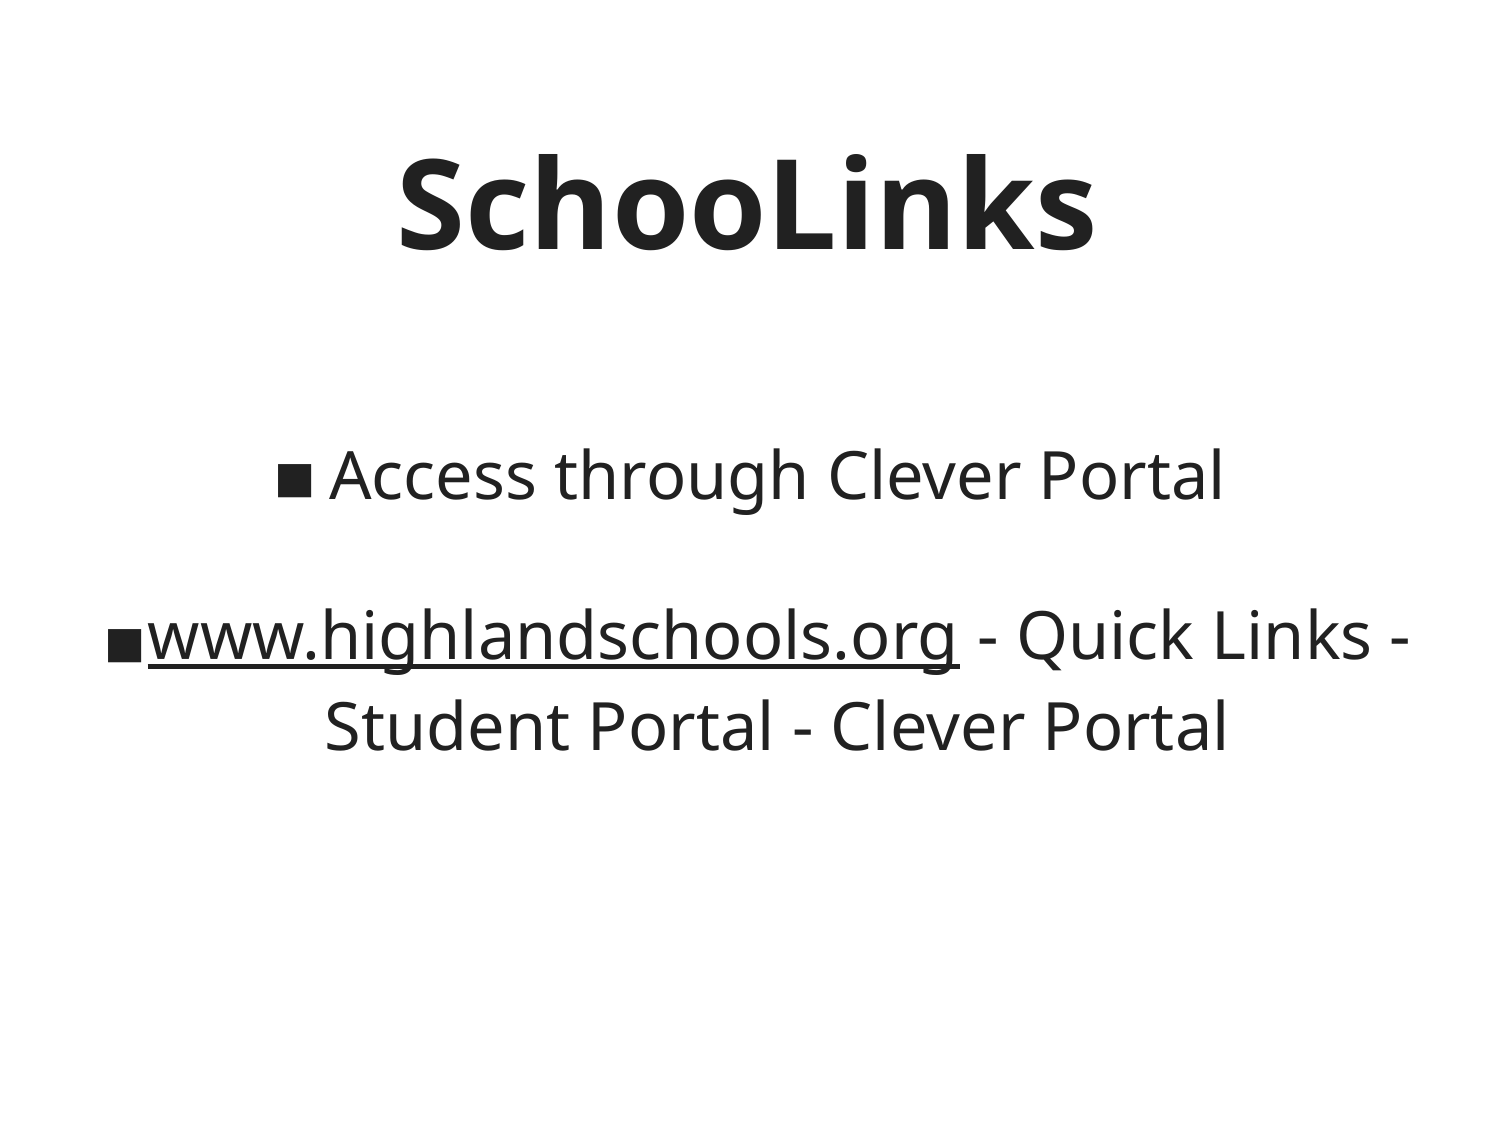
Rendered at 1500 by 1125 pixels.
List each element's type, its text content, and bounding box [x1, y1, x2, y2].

title SchooLinks [49, 37, 1446, 363]
list Access through Clever Portal www.highlandschools.org - Quick Links - Student Portal - Clever Portal [49, 425, 1451, 1001]
